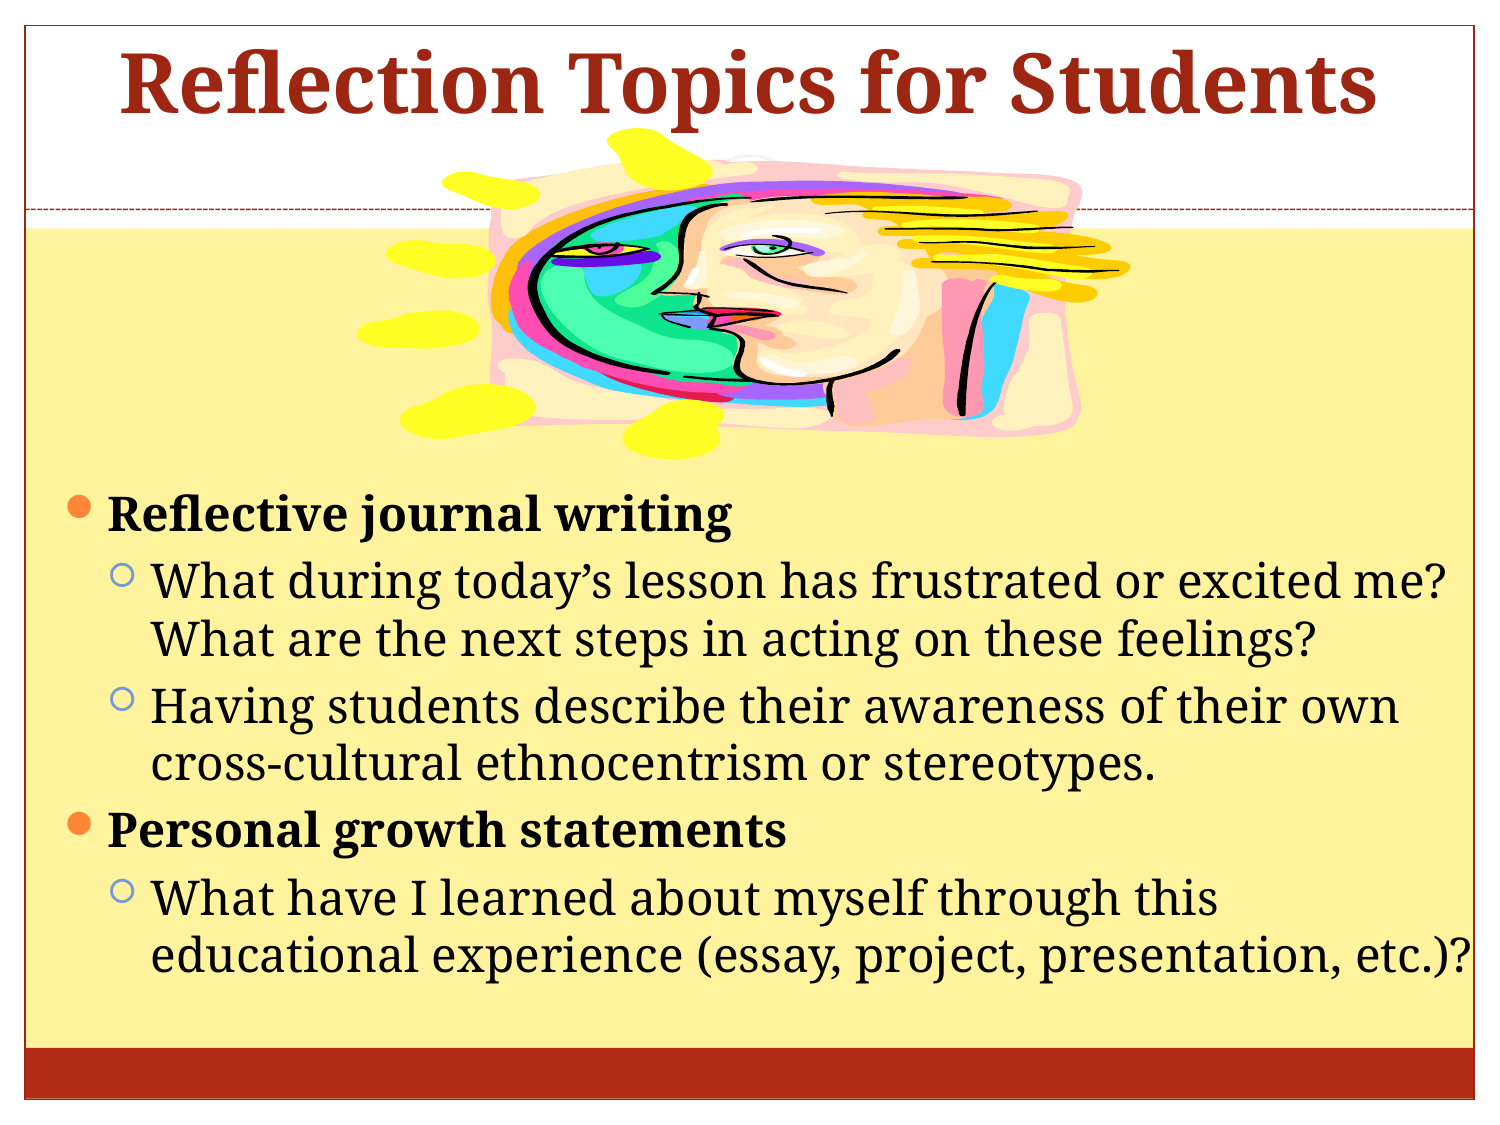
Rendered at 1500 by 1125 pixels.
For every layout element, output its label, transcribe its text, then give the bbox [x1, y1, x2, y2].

title Reflection Topics for Students [0, 37, 1500, 138]
picture [349, 124, 1138, 463]
list Reflective journal writing What during today’s lesson has frustrated or excited me? What are the next steps in acting on these feelings? Having students describe their awareness of their own cross-cultural ethnocentrism or stereotypes. Personal growth statements What have I learned about myself through this educational experience (essay, project, presentation, etc.)? [49, 250, 1500, 1050]
